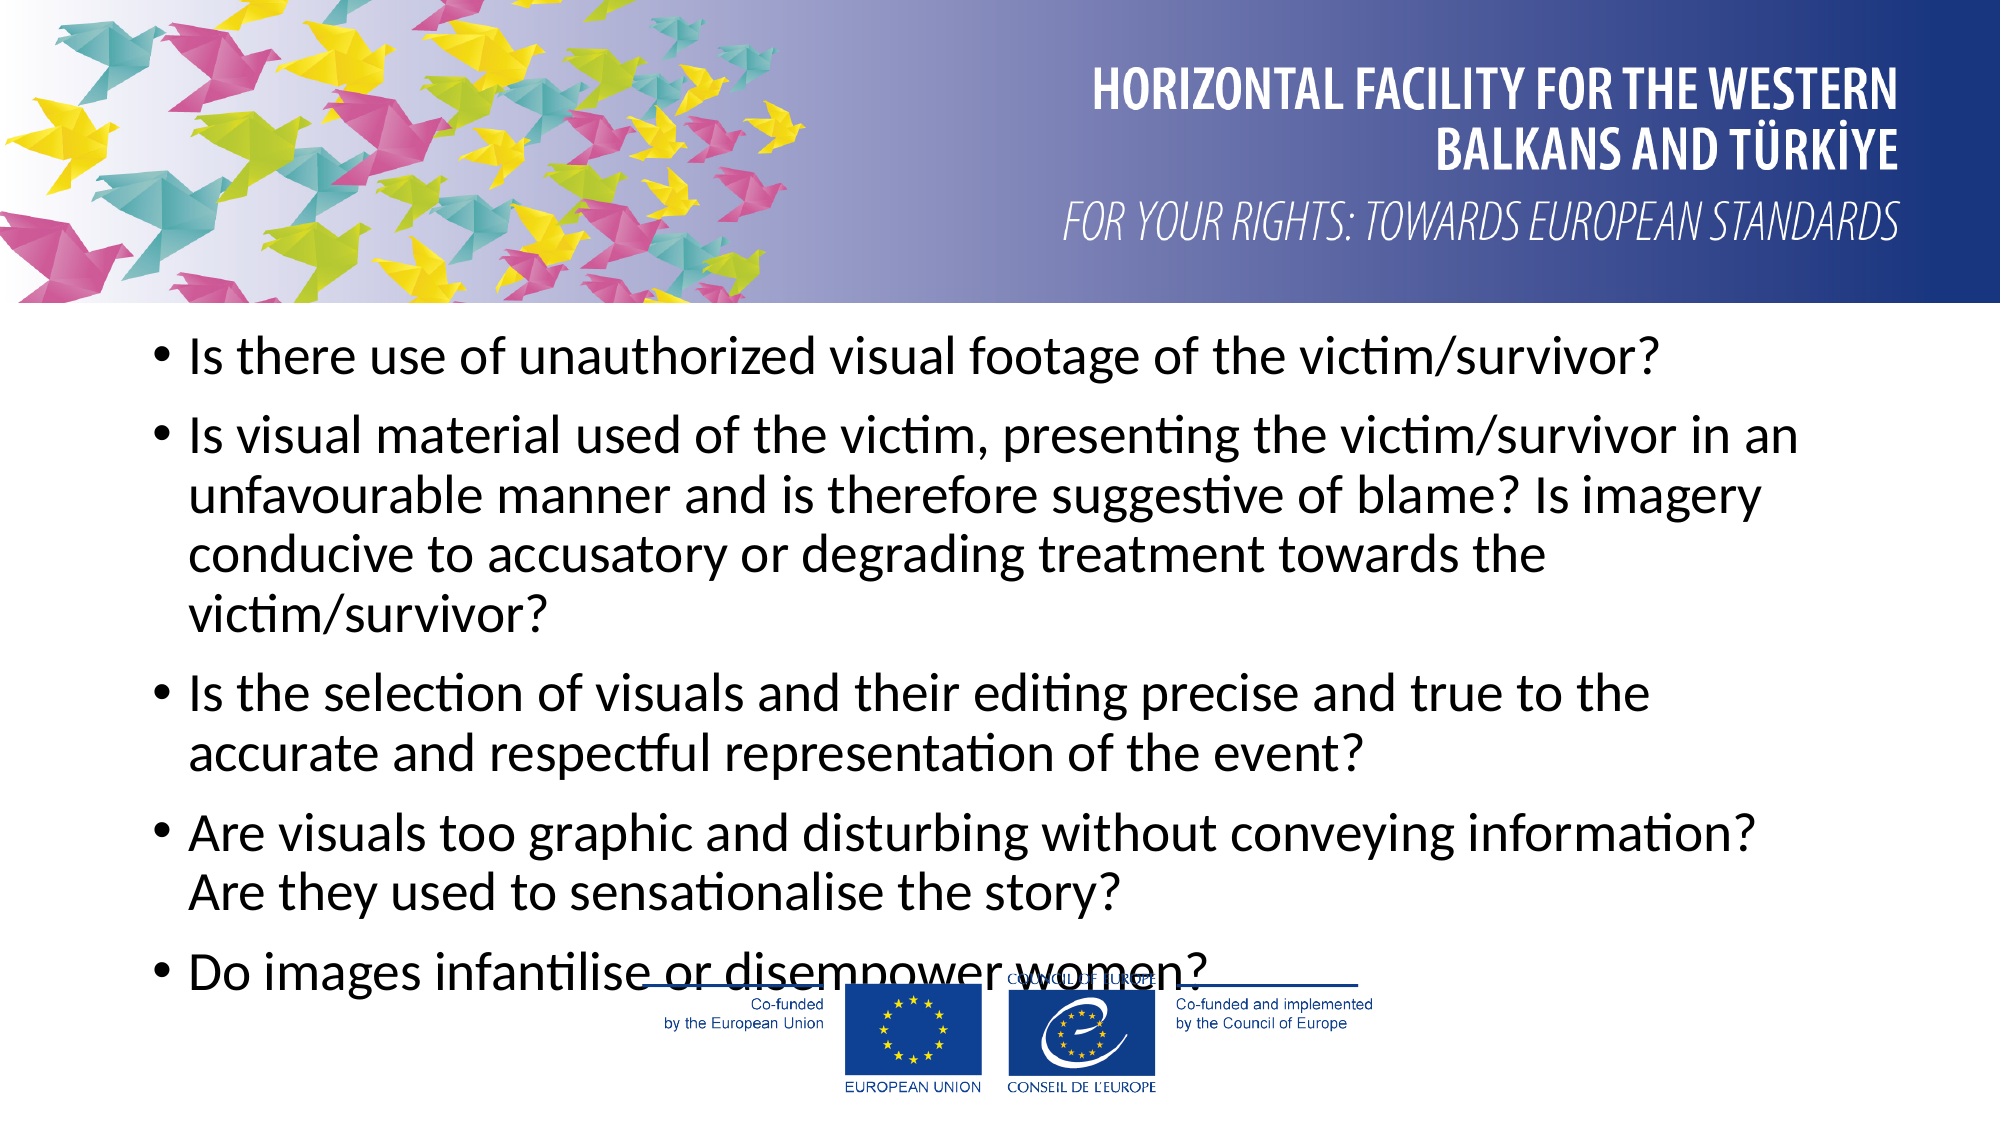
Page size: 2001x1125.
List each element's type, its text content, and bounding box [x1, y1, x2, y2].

picture [574, 923, 1426, 1125]
picture [0, 0, 2000, 303]
list Is there use of unauthorized visual footage of the victim/survivor? Is visual material used of the victim, presenting the victim/survivor in an unfavourable manner and is therefore suggestive of blame? Is imagery conducive to accusatory or degrading treatment towards the victim/survivor? Is the selection of visuals and their editing precise and true to the accurate and respectful representation of the event? Are visuals too graphic and disturbing without conveying information? Are they used to sensationalise the story? Do images infantilise or disempower women? [137, 318, 1863, 1010]
